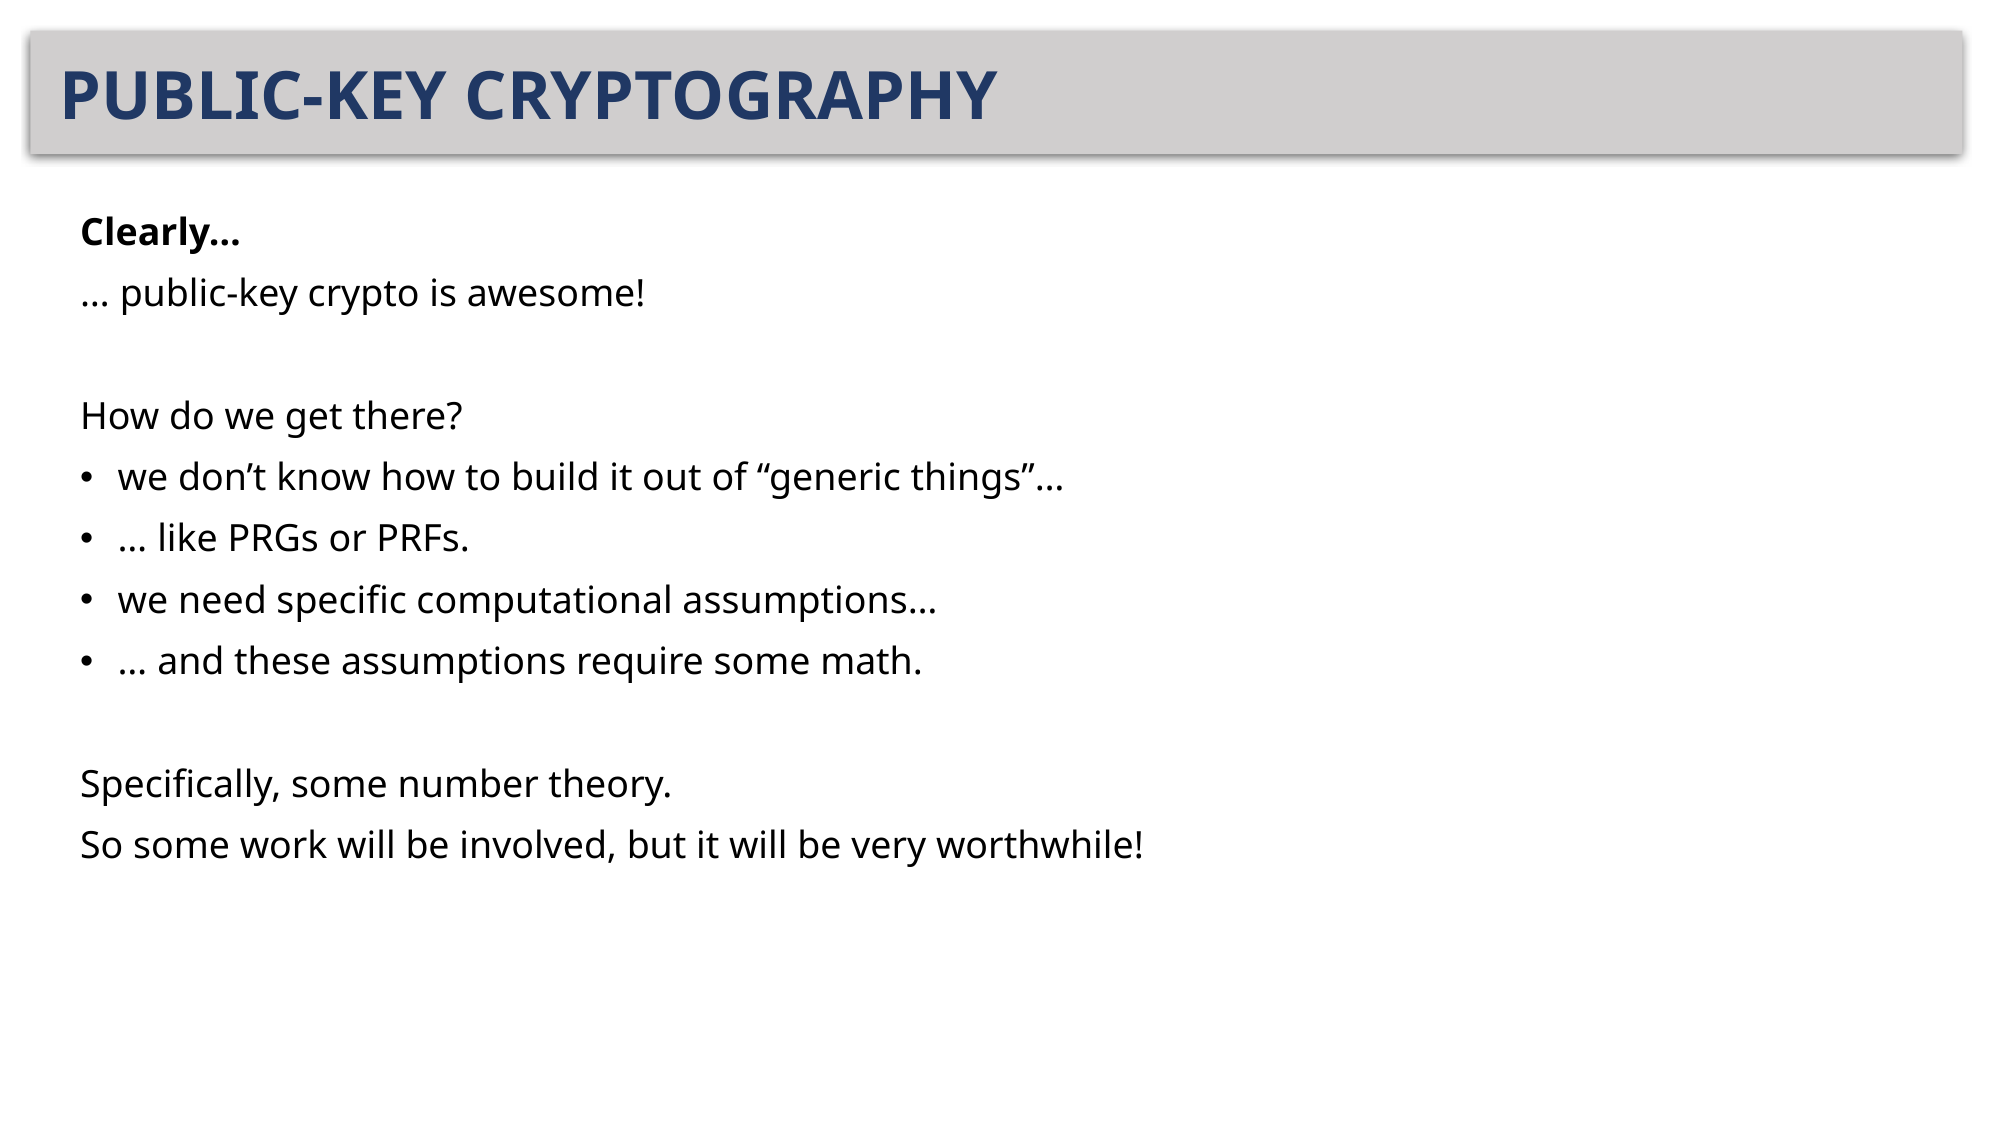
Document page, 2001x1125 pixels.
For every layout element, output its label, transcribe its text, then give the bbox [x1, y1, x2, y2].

text_box [30, 30, 1963, 155]
list Clearly… … public-key crypto is awesome! How do we get there? we don’t know how to build it out of “generic things”… … like PRGs or PRFs. we need specific computational assumptions… … and these assumptions require some math. Specifically, some number theory. So some work will be involved, but it will be very worthwhile! [65, 205, 1909, 1084]
title PUBLIC-KEY CRYPTOGRAPHY [44, 41, 1970, 155]
